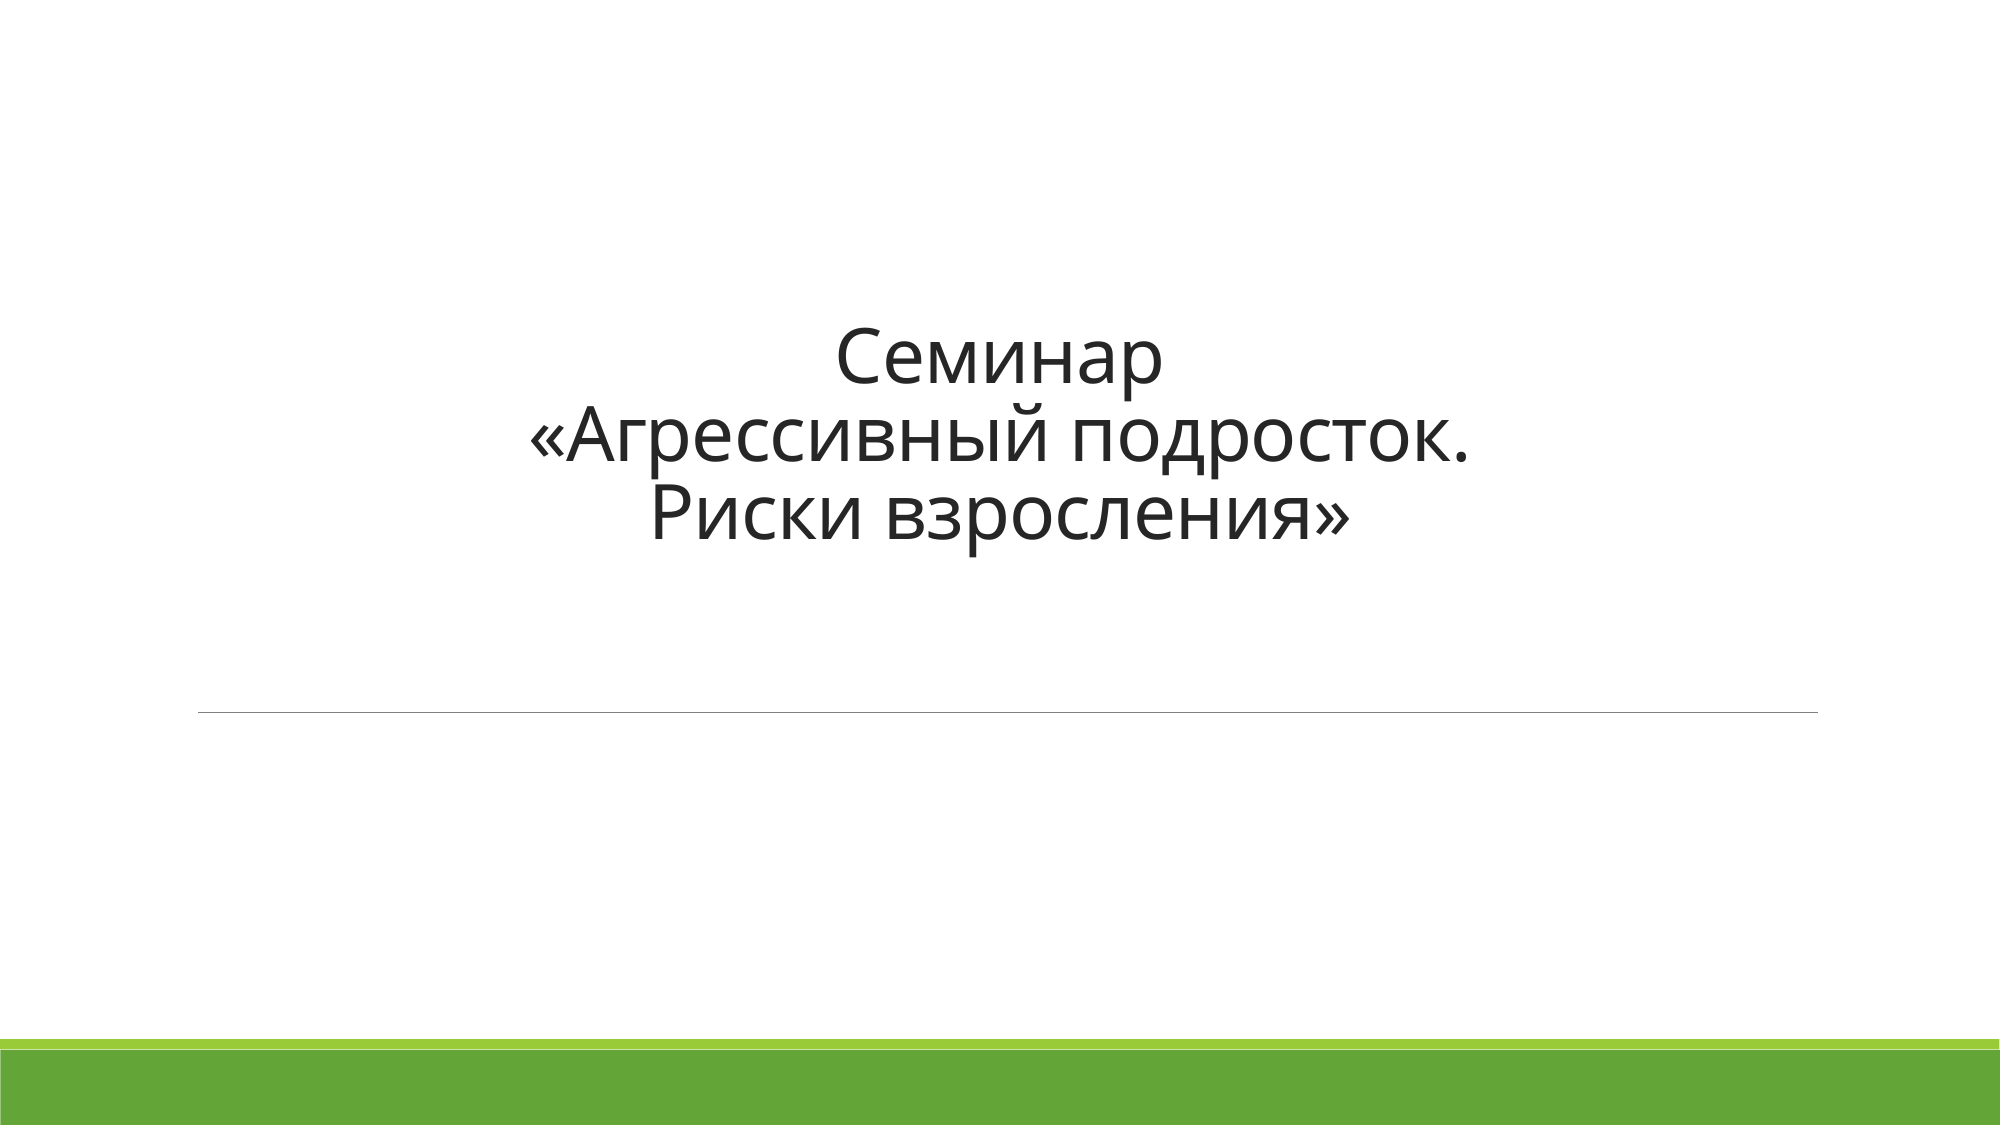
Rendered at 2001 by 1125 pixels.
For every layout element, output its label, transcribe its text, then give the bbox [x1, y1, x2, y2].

title Семинар «Агрессивный подросток. Риски взросления» [249, 184, 1750, 563]
